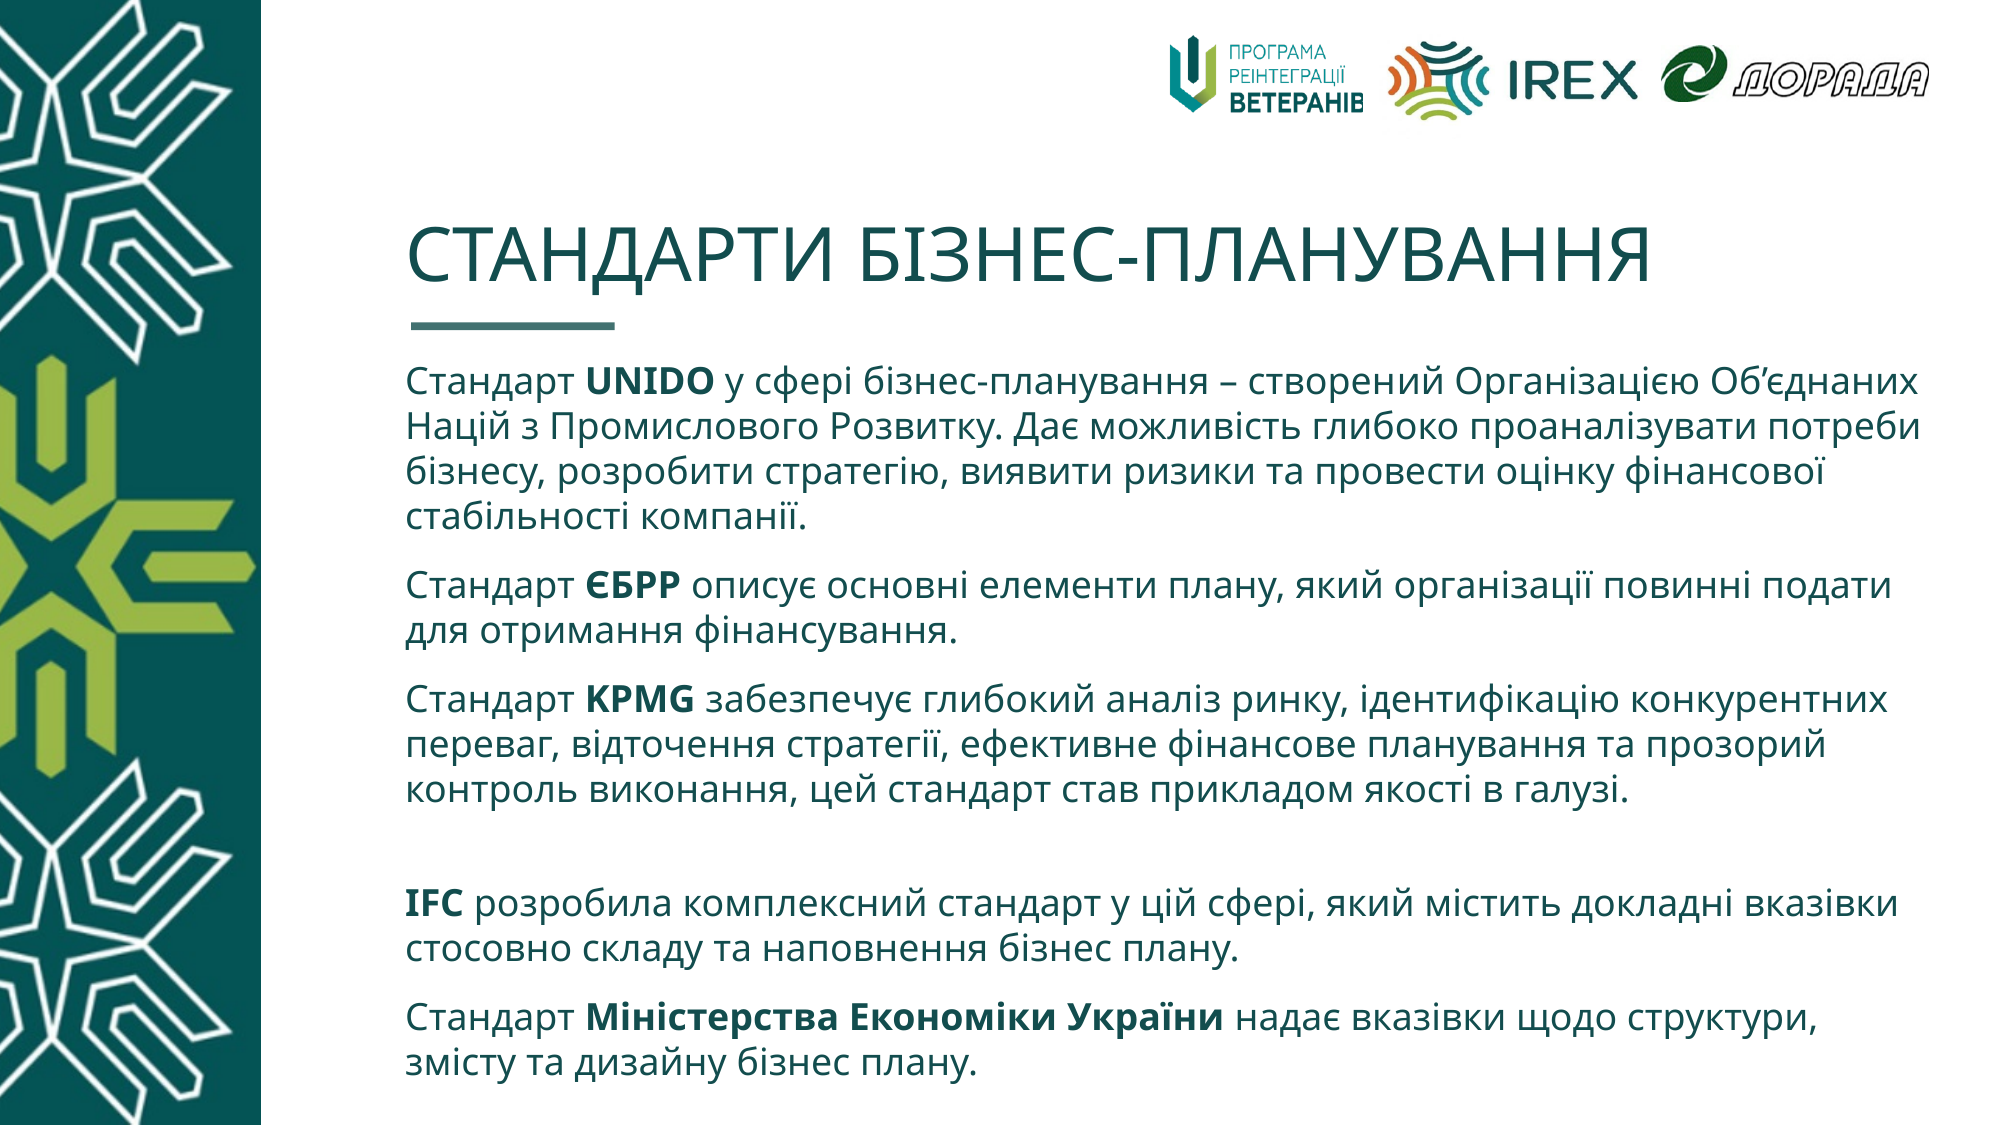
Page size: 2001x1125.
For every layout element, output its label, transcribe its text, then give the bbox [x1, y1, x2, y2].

text_box Стандарт KPMG забезпечує глибокий аналіз ринку, ідентифікацію конкурентних переваг, відточення стратегії, ефективне фінансове планування та прозорий контроль виконання, цей стандарт став прикладом якості в галузі. [390, 667, 1940, 818]
text_box [411, 322, 615, 331]
picture [0, 0, 261, 1125]
picture [1145, 15, 1929, 139]
text_box Стандарт ЄБРР описує основні елементи плану, який організації повинні подати для отримання фінансування. [390, 553, 1940, 659]
text_box IFC розробила комплексний стандарт у цій сфері, який містить докладні вказівки стосовно складу та наповнення бізнес плану. [390, 872, 1940, 977]
text_box Стандарт Міністерства Економіки України надає вказівки щодо структури, змісту та дизайну бізнес плану. [390, 985, 1940, 1091]
text_box СТАНДАРТИ БІЗНЕС-ПЛАНУВАННЯ [390, 199, 1901, 305]
text_box Стандарт UNIDO у сфері бізнес-планування – створений Організацією Об’єднаних Націй з Промислового Розвитку. Дає можливість глибоко проаналізувати потреби бізнесу, розробити стратегію, виявити ризики та провести оцінку фінансової стабільності компанії. [390, 349, 1940, 544]
